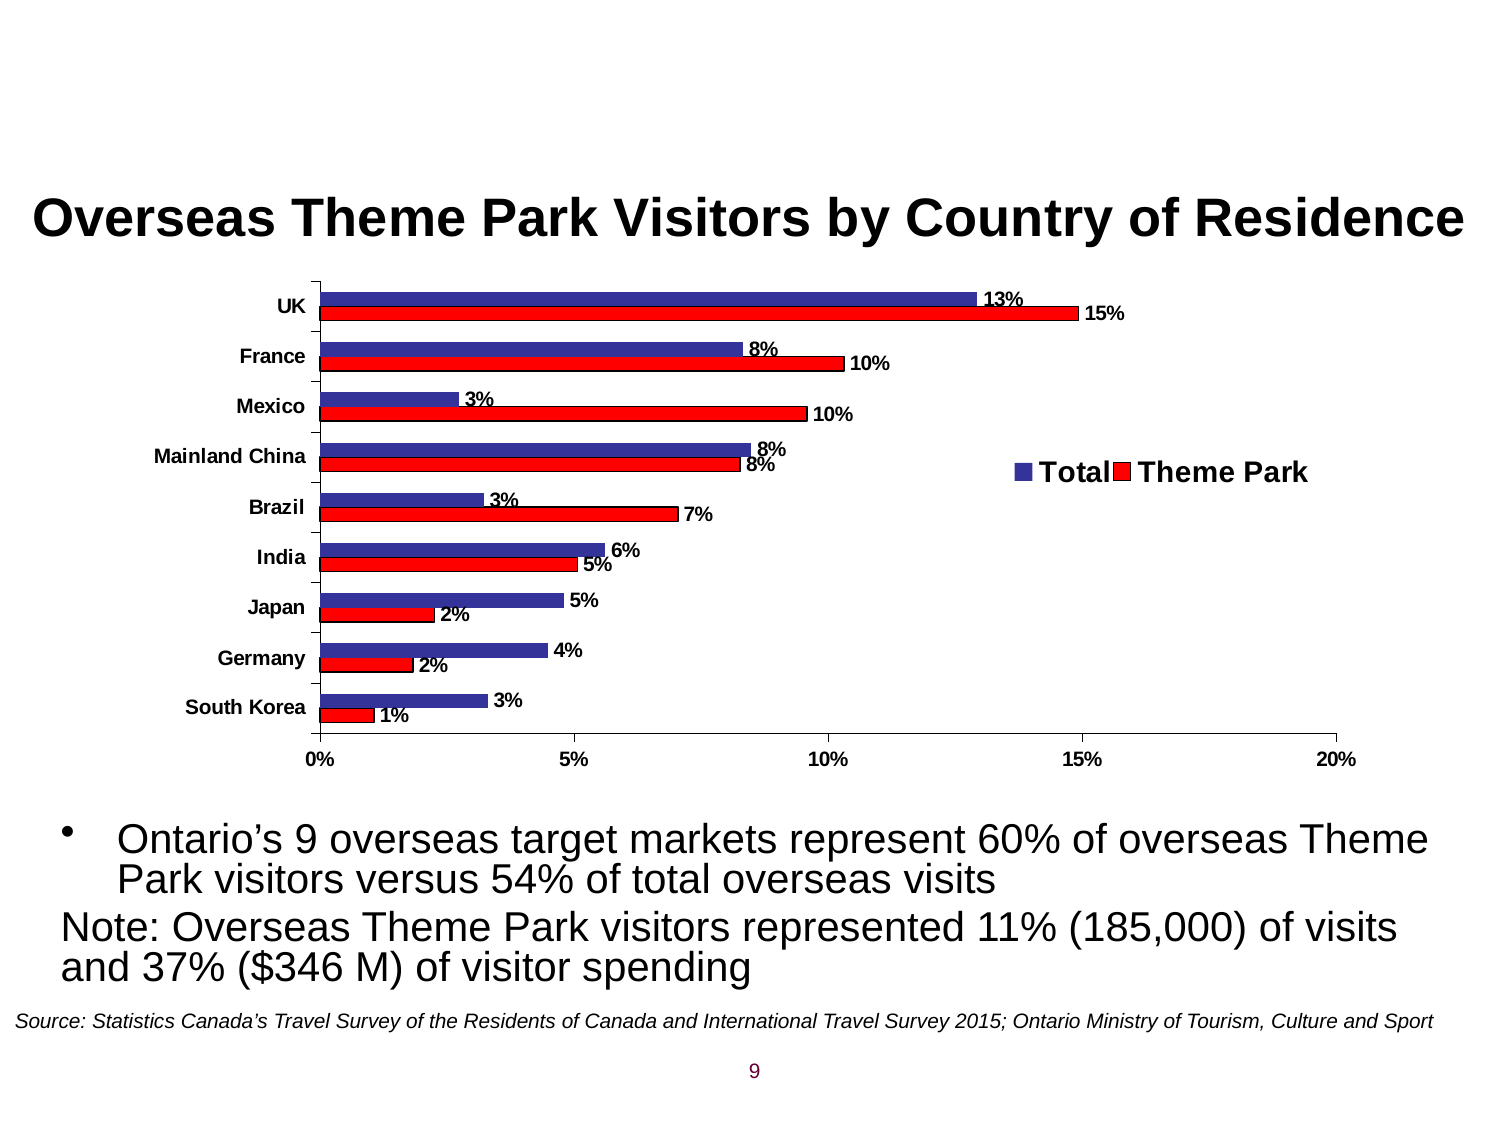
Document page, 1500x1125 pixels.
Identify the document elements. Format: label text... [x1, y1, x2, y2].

title Overseas Theme Park Visitors by Country of Residence [0, 174, 1500, 263]
text_box 9 [425, 1049, 775, 1104]
list Ontario’s 9 overseas target markets represent 60% of overseas Theme Park visitors versus 54% of total overseas visits Note: Overseas Theme Park visitors represented 11% (185,000) of visits and 37% ($346 M) of visitor spending [45, 814, 1471, 999]
chart [83, 270, 1369, 786]
text_box Source: Statistics Canada’s Travel Survey of the Residents of Canada and International Travel Survey 2015; Ontario Ministry of Tourism, Culture and Sport [0, 999, 1471, 1040]
